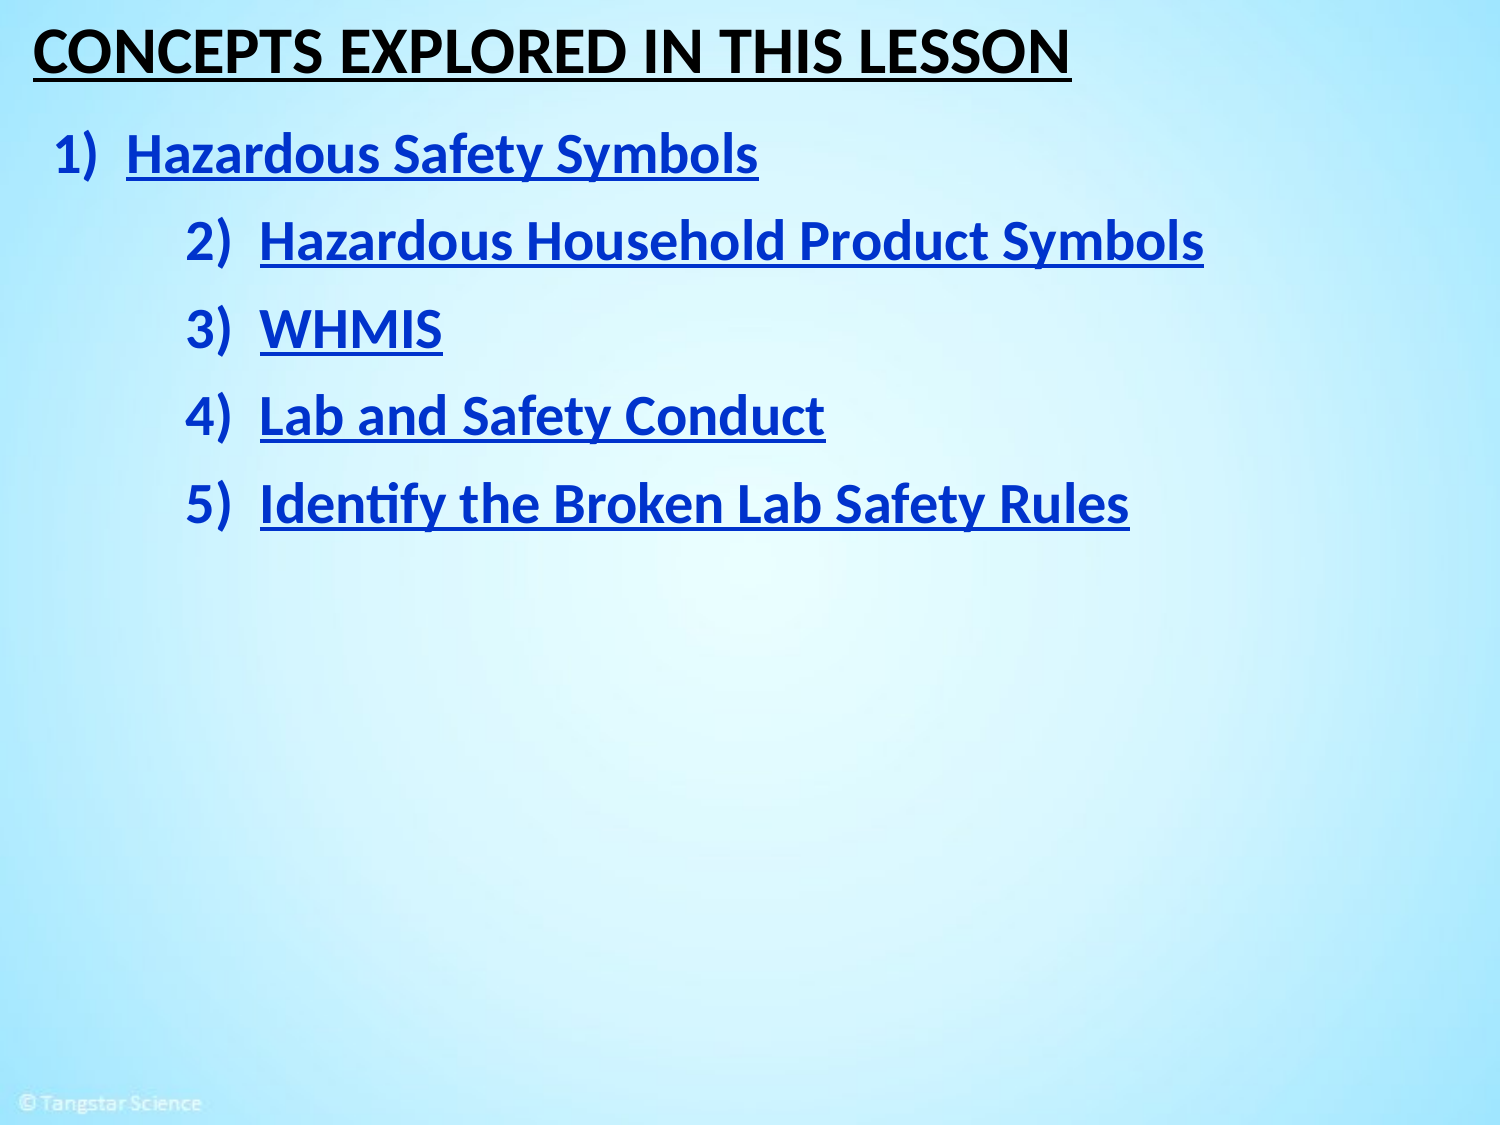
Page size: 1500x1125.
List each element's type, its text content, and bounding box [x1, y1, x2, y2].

text_box 1) Hazardous Safety Symbols 2) Hazardous Household Product Symbols 3) WHMIS 4) Lab and Safety Conduct 5) Identify the Broken Lab Safety Rules [37, 107, 1475, 543]
text_box CONCEPTS EXPLORED IN THIS LESSON [18, 0, 1088, 95]
picture [0, 0, 1500, 1125]
